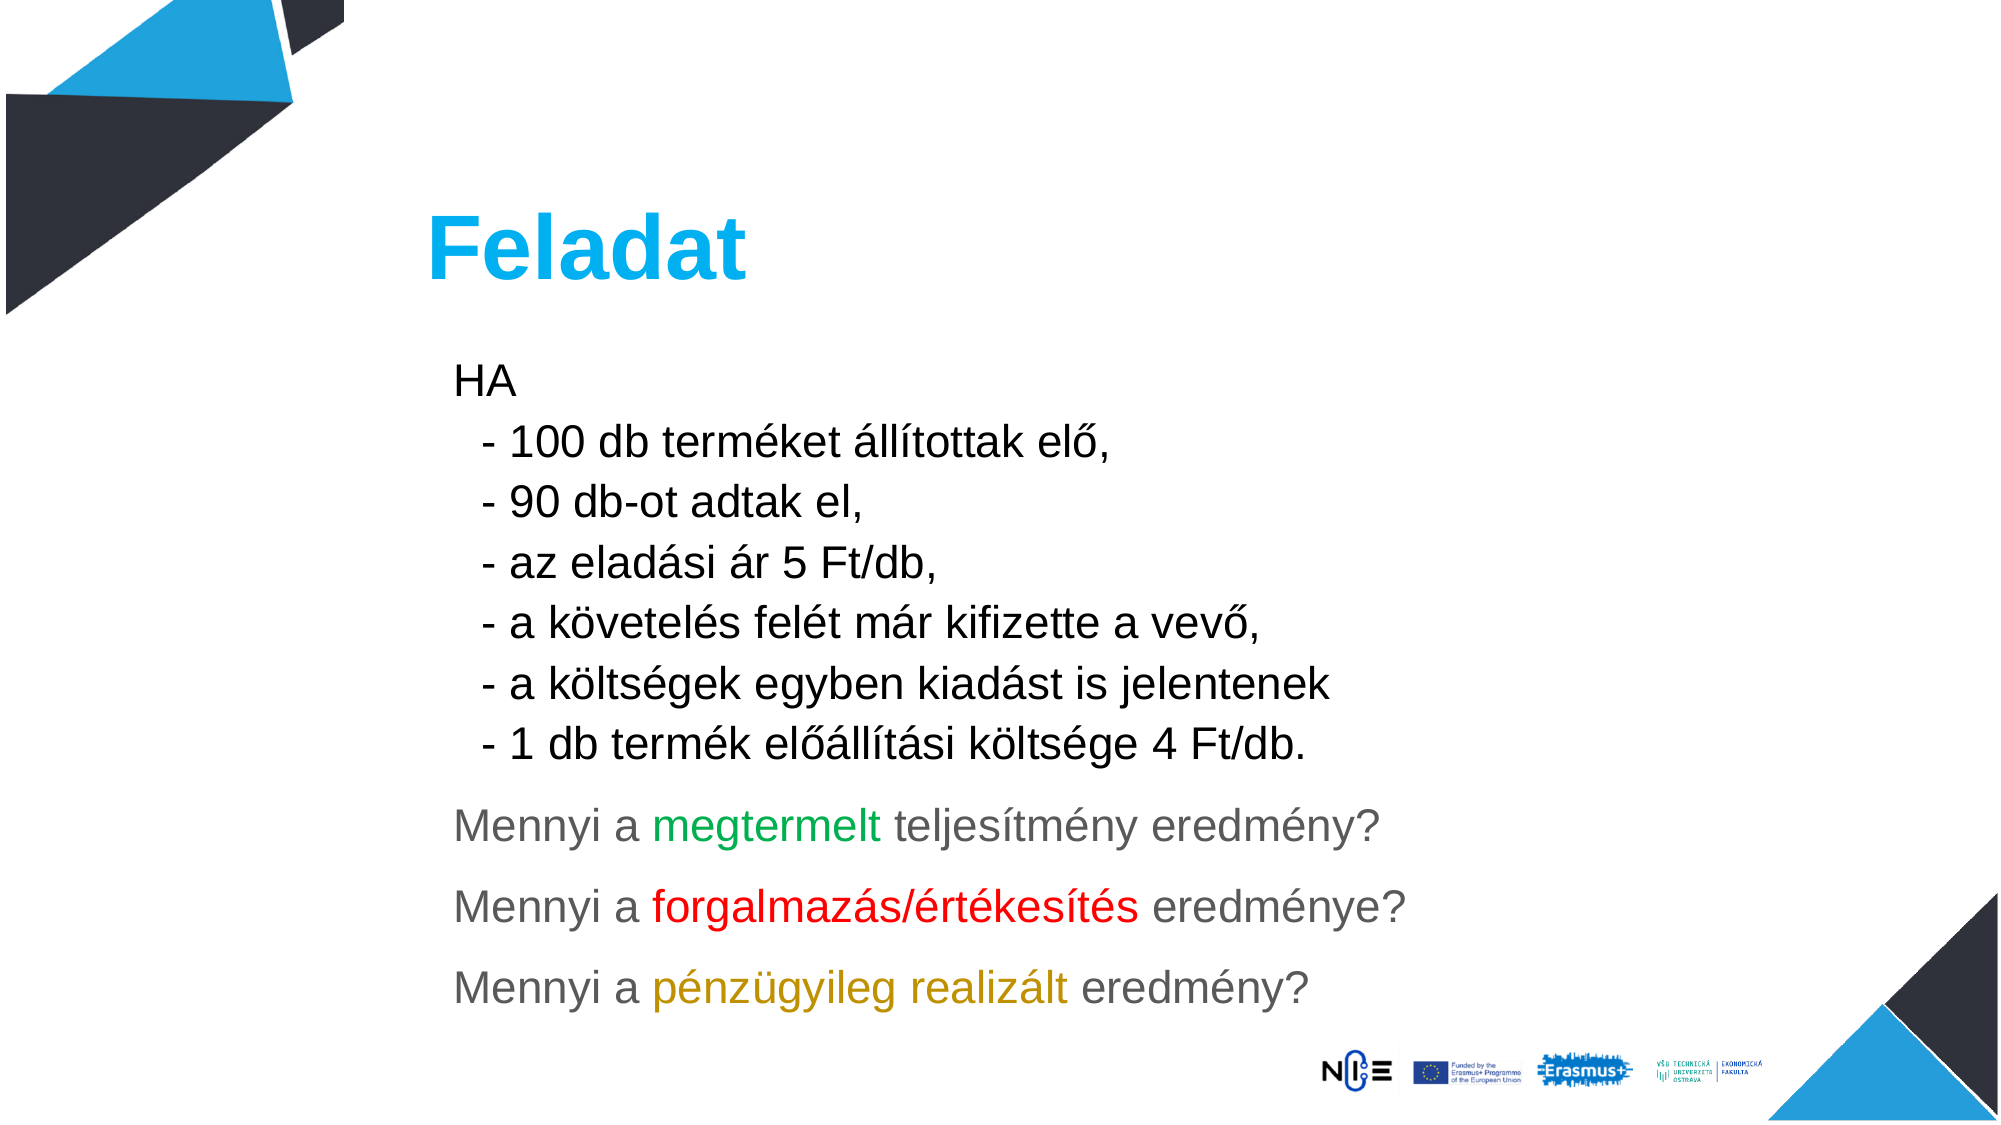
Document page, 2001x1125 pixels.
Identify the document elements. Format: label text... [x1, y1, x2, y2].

picture [1308, 888, 2000, 1125]
list HA - 100 db terméket állítottak elő, - 90 db-ot adtak el, - az eladási ár 5 Ft/db, - a követelés felét már kifizette a vevő, - a költségek egyben kiadást is jelentenek - 1 db termék előállítási költsége 4 Ft/db. Mennyi a megtermelt teljesítmény eredmény? Mennyi a forgalmazás/értékesítés eredménye? Mennyi a pénzügyileg realizált eredmény? [432, 338, 1780, 965]
picture [6, 0, 344, 318]
title Feladat [411, 184, 1675, 315]
